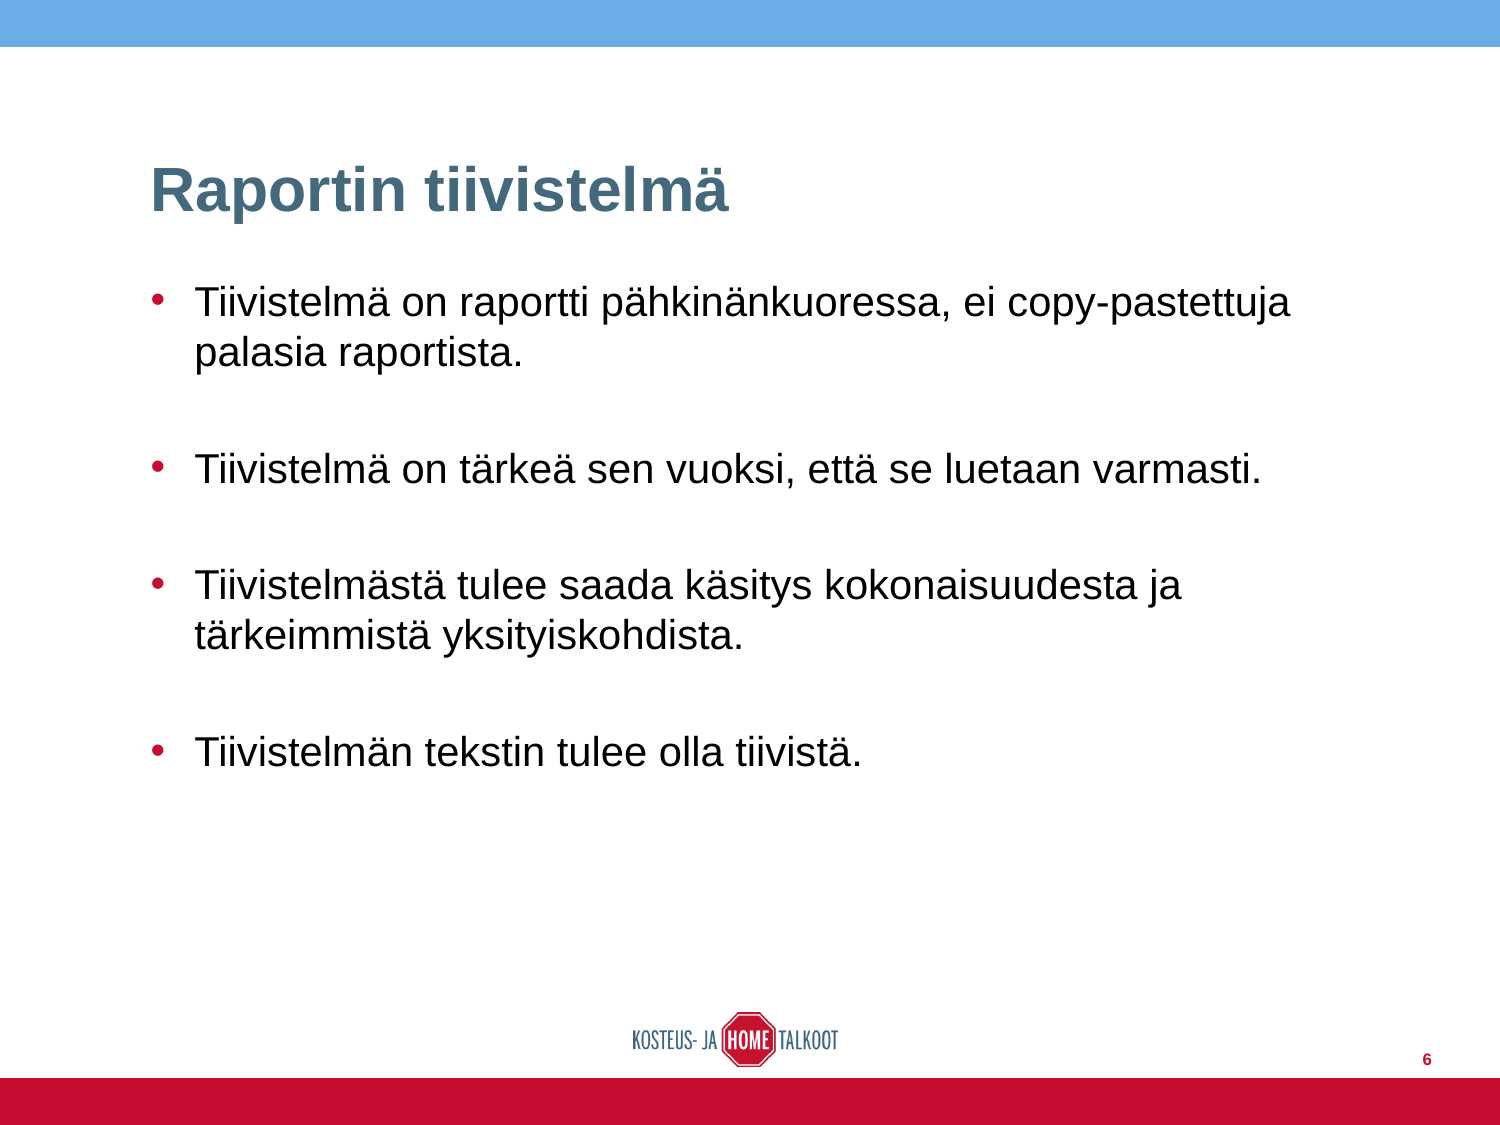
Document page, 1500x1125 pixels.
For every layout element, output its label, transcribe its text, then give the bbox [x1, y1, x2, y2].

picture [633, 1012, 838, 1067]
slide_number 6 [1364, 1016, 1447, 1077]
list Tiivistelmä on raportti pähkinänkuoressa, ei copy-pastettuja palasia raportista. Tiivistelmä on tärkeä sen vuoksi, että se luetaan varmasti. Tiivistelmästä tulee saada käsitys kokonaisuudesta ja tärkeimmistä yksityiskohdista. Tiivistelmän tekstin tulee olla tiivistä. [135, 267, 1365, 988]
title Raportin tiivistelmä [135, 54, 1365, 232]
